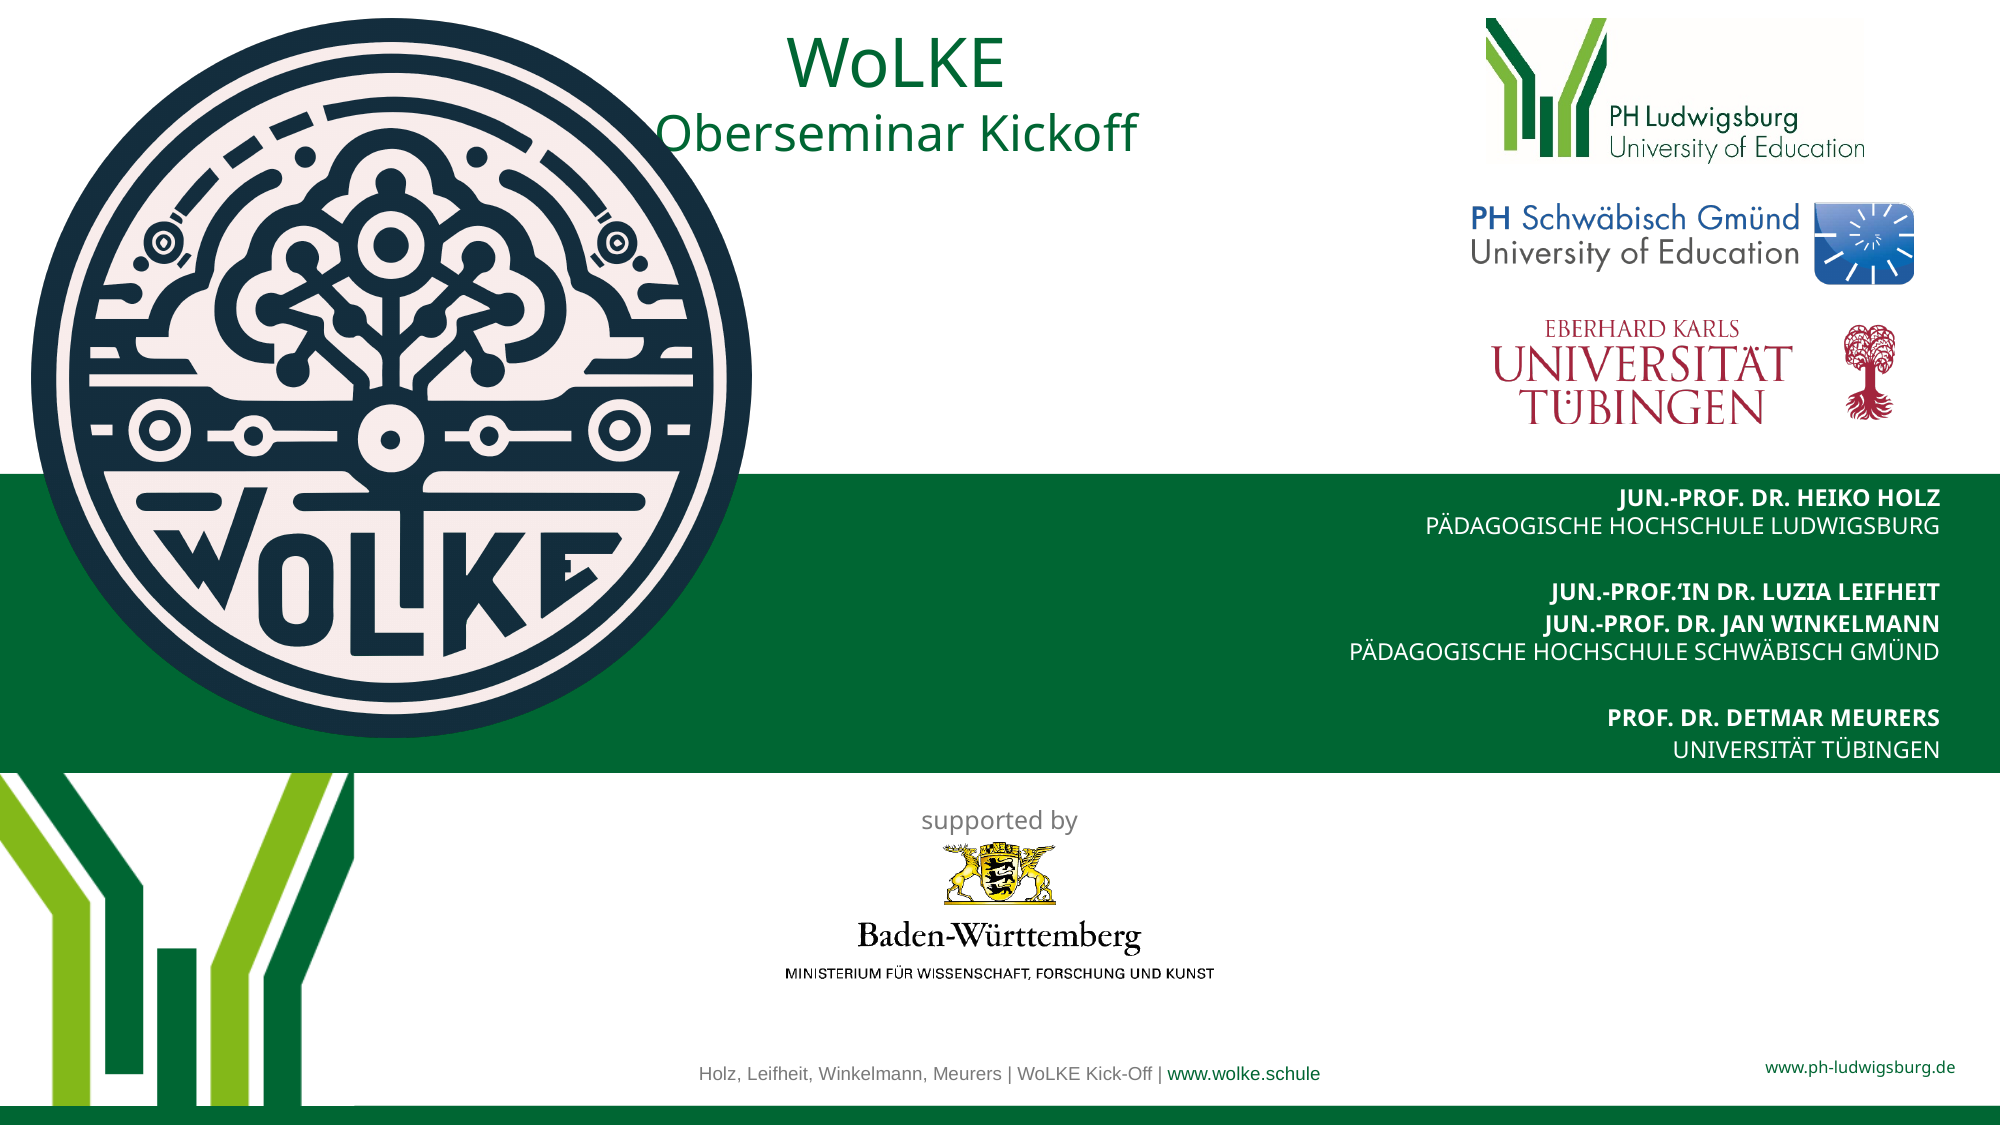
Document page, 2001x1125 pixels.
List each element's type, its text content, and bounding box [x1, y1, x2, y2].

title WoLKE Oberseminar Kickoff [753, 18, 1470, 207]
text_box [1471, 18, 1915, 424]
picture [31, 18, 753, 739]
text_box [785, 797, 1215, 980]
list Jun.-Prof. Dr. Heiko Holz Pädagogische Hochschule Ludwigsburg Jun.-Prof.‘in Dr. Luzia Leifheit Jun.-Prof. Dr. Jan Winkelmann Pädagogische Hochschule Schwäbisch Gmünd Prof. Dr. Detmar Meurers Universität Tübingen [0, 473, 2000, 773]
picture [0, 773, 355, 1106]
